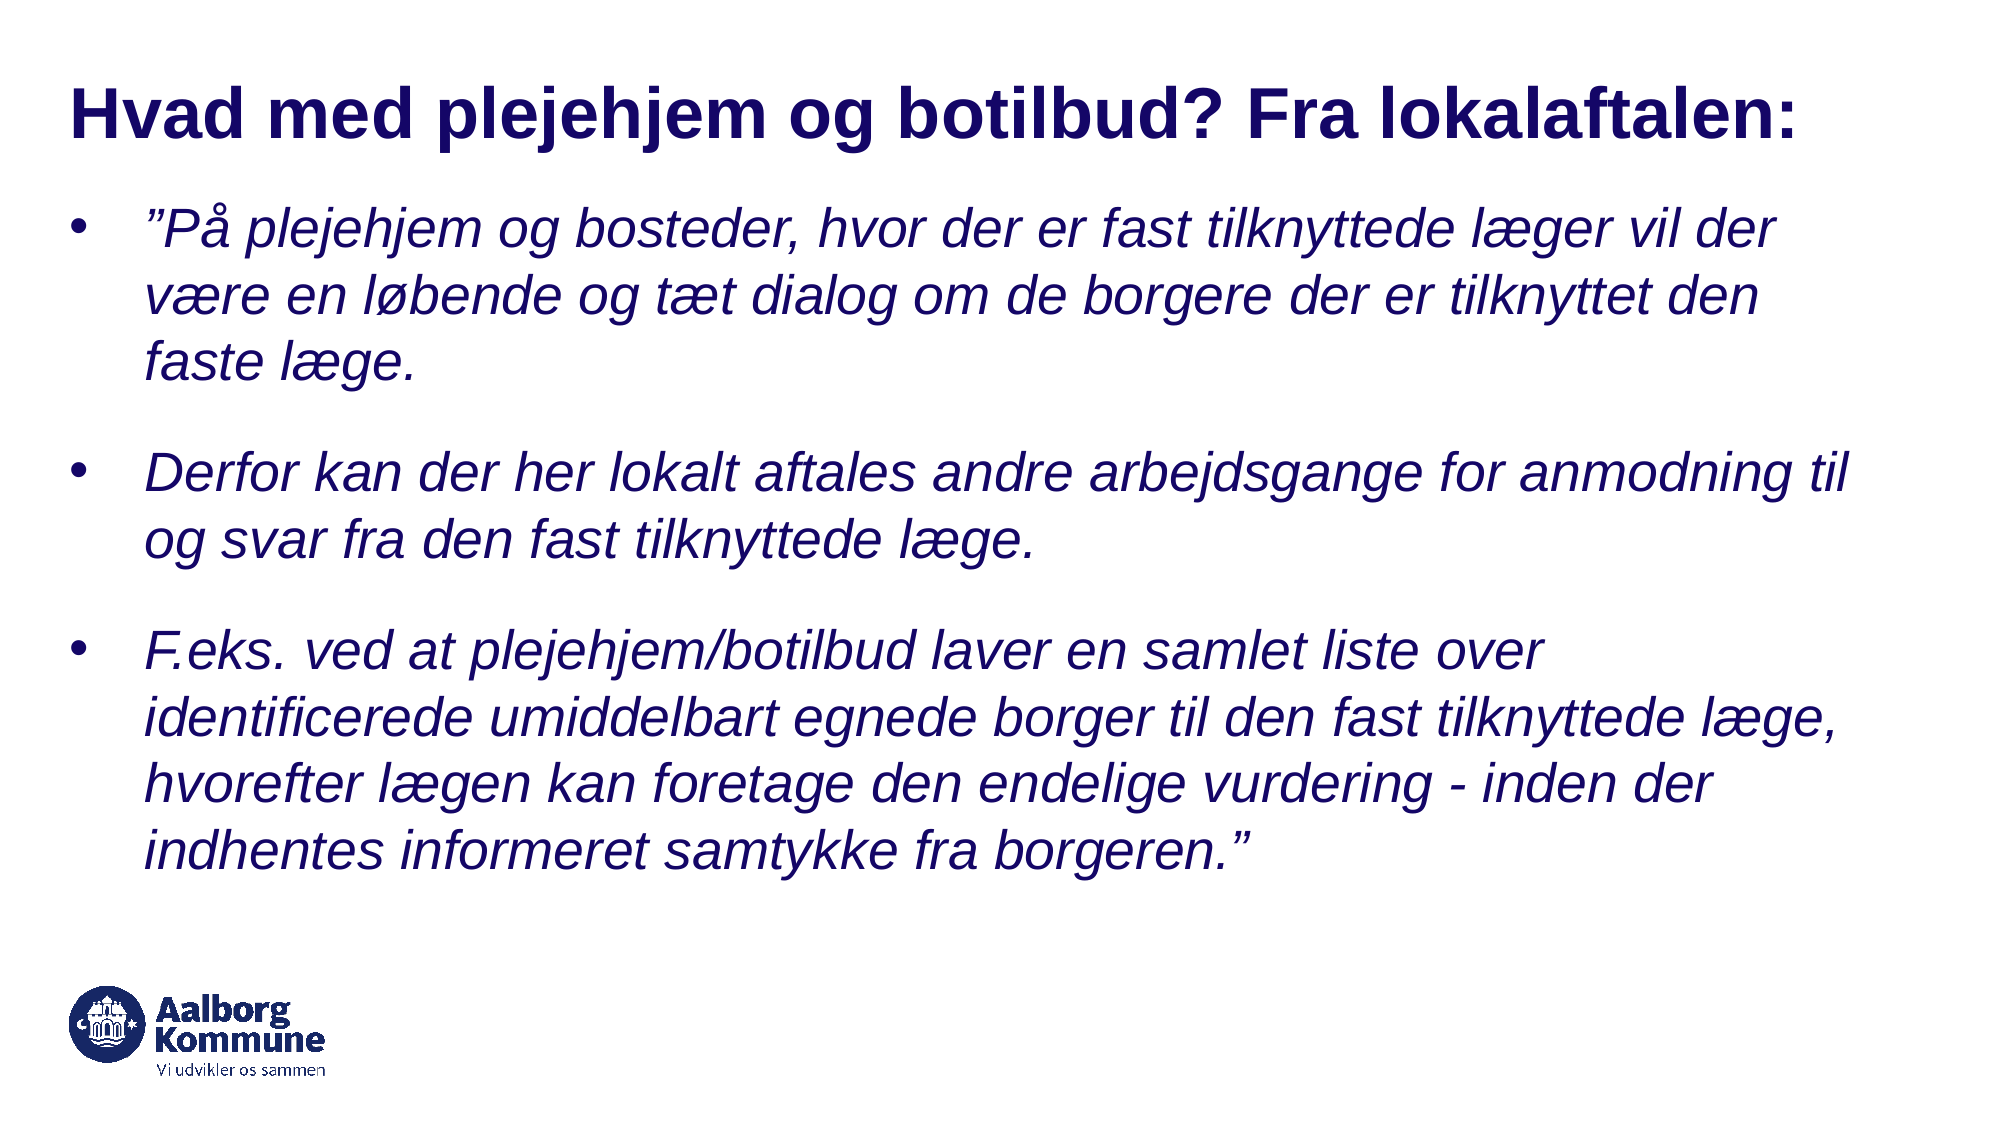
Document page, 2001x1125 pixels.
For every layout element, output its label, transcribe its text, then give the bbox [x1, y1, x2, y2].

picture [55, 988, 339, 1090]
title Hvad med plejehjem og botilbud? Fra lokalaftalen: [54, 66, 1930, 154]
list ”På plejehjem og bosteder, hvor der er fast tilknyttede læger vil der være en løbende og tæt dialog om de borgere der er tilknyttet den faste læge. Derfor kan der her lokalt aftales andre arbejdsgange for anmodning til og svar fra den fast tilknyttede læge. F.eks. ved at plejehjem/botilbud laver en samlet liste over identificerede umiddelbart egnede borger til den fast tilknyttede læge, hvorefter lægen kan foretage den endelige vurdering - inden der indhentes informeret samtykke fra borgeren.” [54, 184, 1898, 988]
